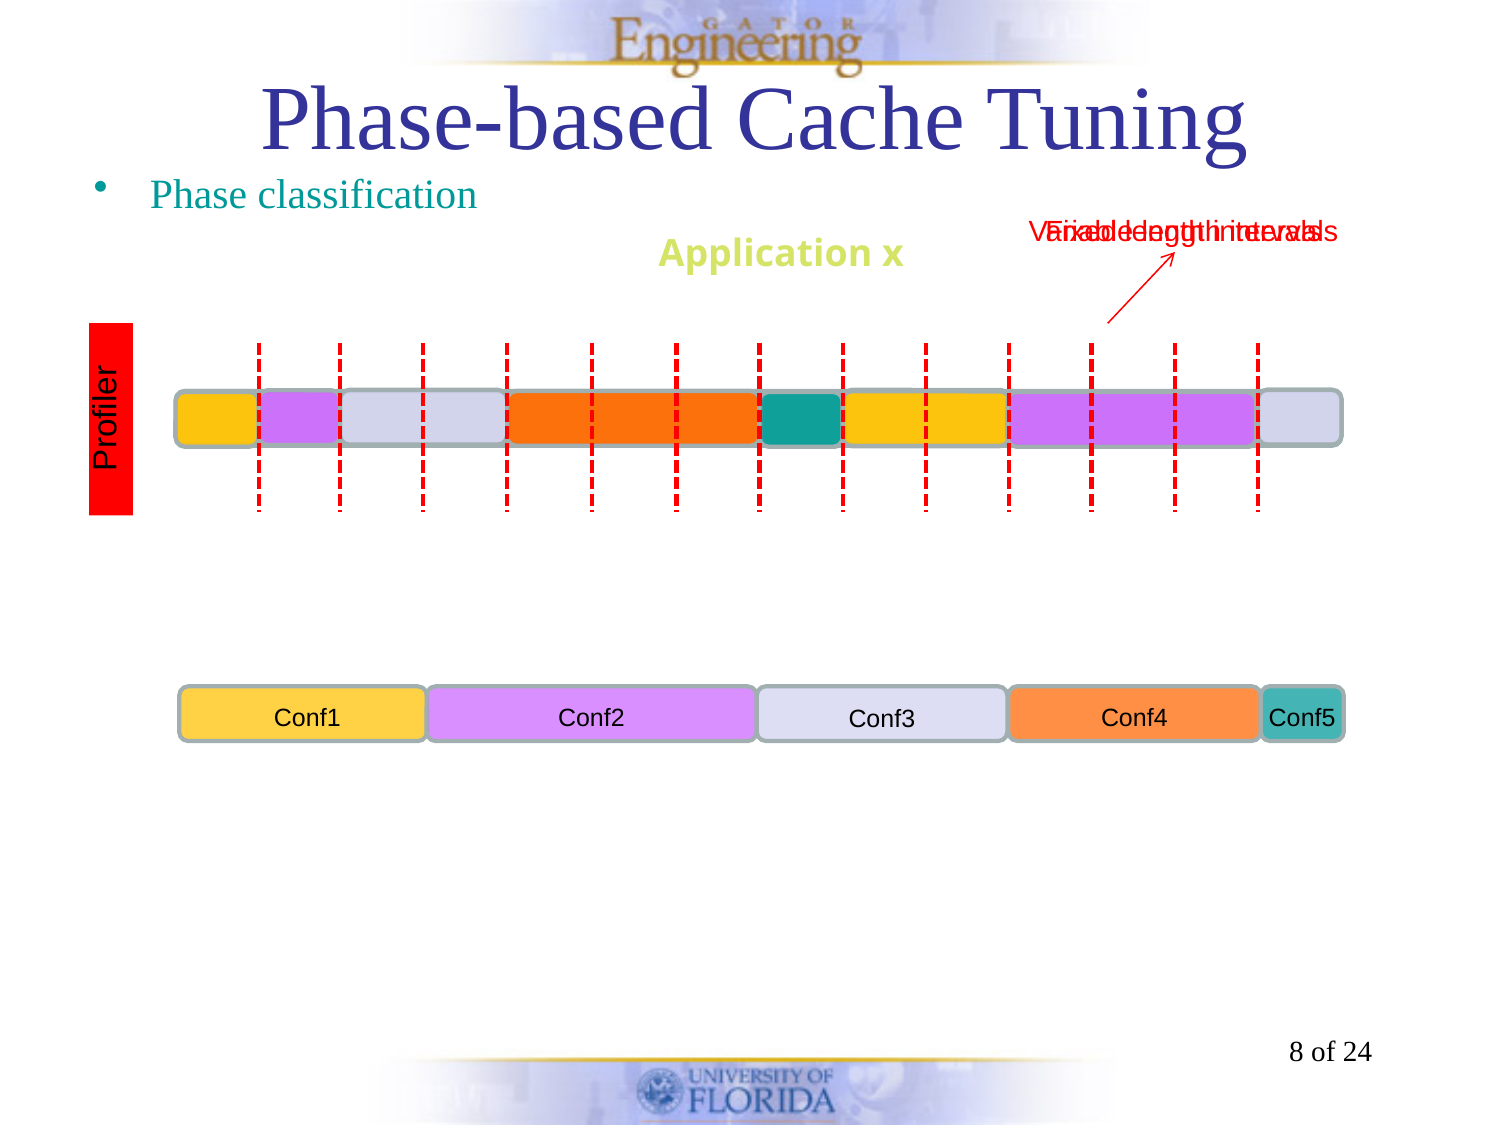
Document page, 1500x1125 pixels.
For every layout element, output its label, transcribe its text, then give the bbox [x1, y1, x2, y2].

slide_number 8 of 24 [1074, 1024, 1388, 1101]
text_box [1264, 387, 1344, 447]
text_box [754, 684, 1008, 744]
text_box Conf1 [259, 694, 356, 740]
text_box [1006, 684, 1260, 744]
text_box [1258, 684, 1346, 694]
text_box Conf3 [833, 695, 931, 740]
text_box Conf5 [1253, 694, 1351, 740]
text_box Variable length intervals [1013, 204, 1354, 255]
text_box Conf4 [1086, 694, 1183, 740]
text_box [258, 342, 1259, 513]
title Phase-based Cache Tuning [117, 37, 1393, 159]
text_box Conf2 [543, 694, 641, 740]
text_box [1262, 740, 1342, 744]
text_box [75, 322, 147, 516]
picture [0, 0, 1500, 1125]
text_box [1107, 251, 1176, 324]
text_box [424, 684, 756, 744]
text_box [173, 389, 252, 449]
text_box [177, 684, 427, 744]
text_box Application x [643, 221, 920, 282]
list Phase classification [78, 159, 1465, 1036]
